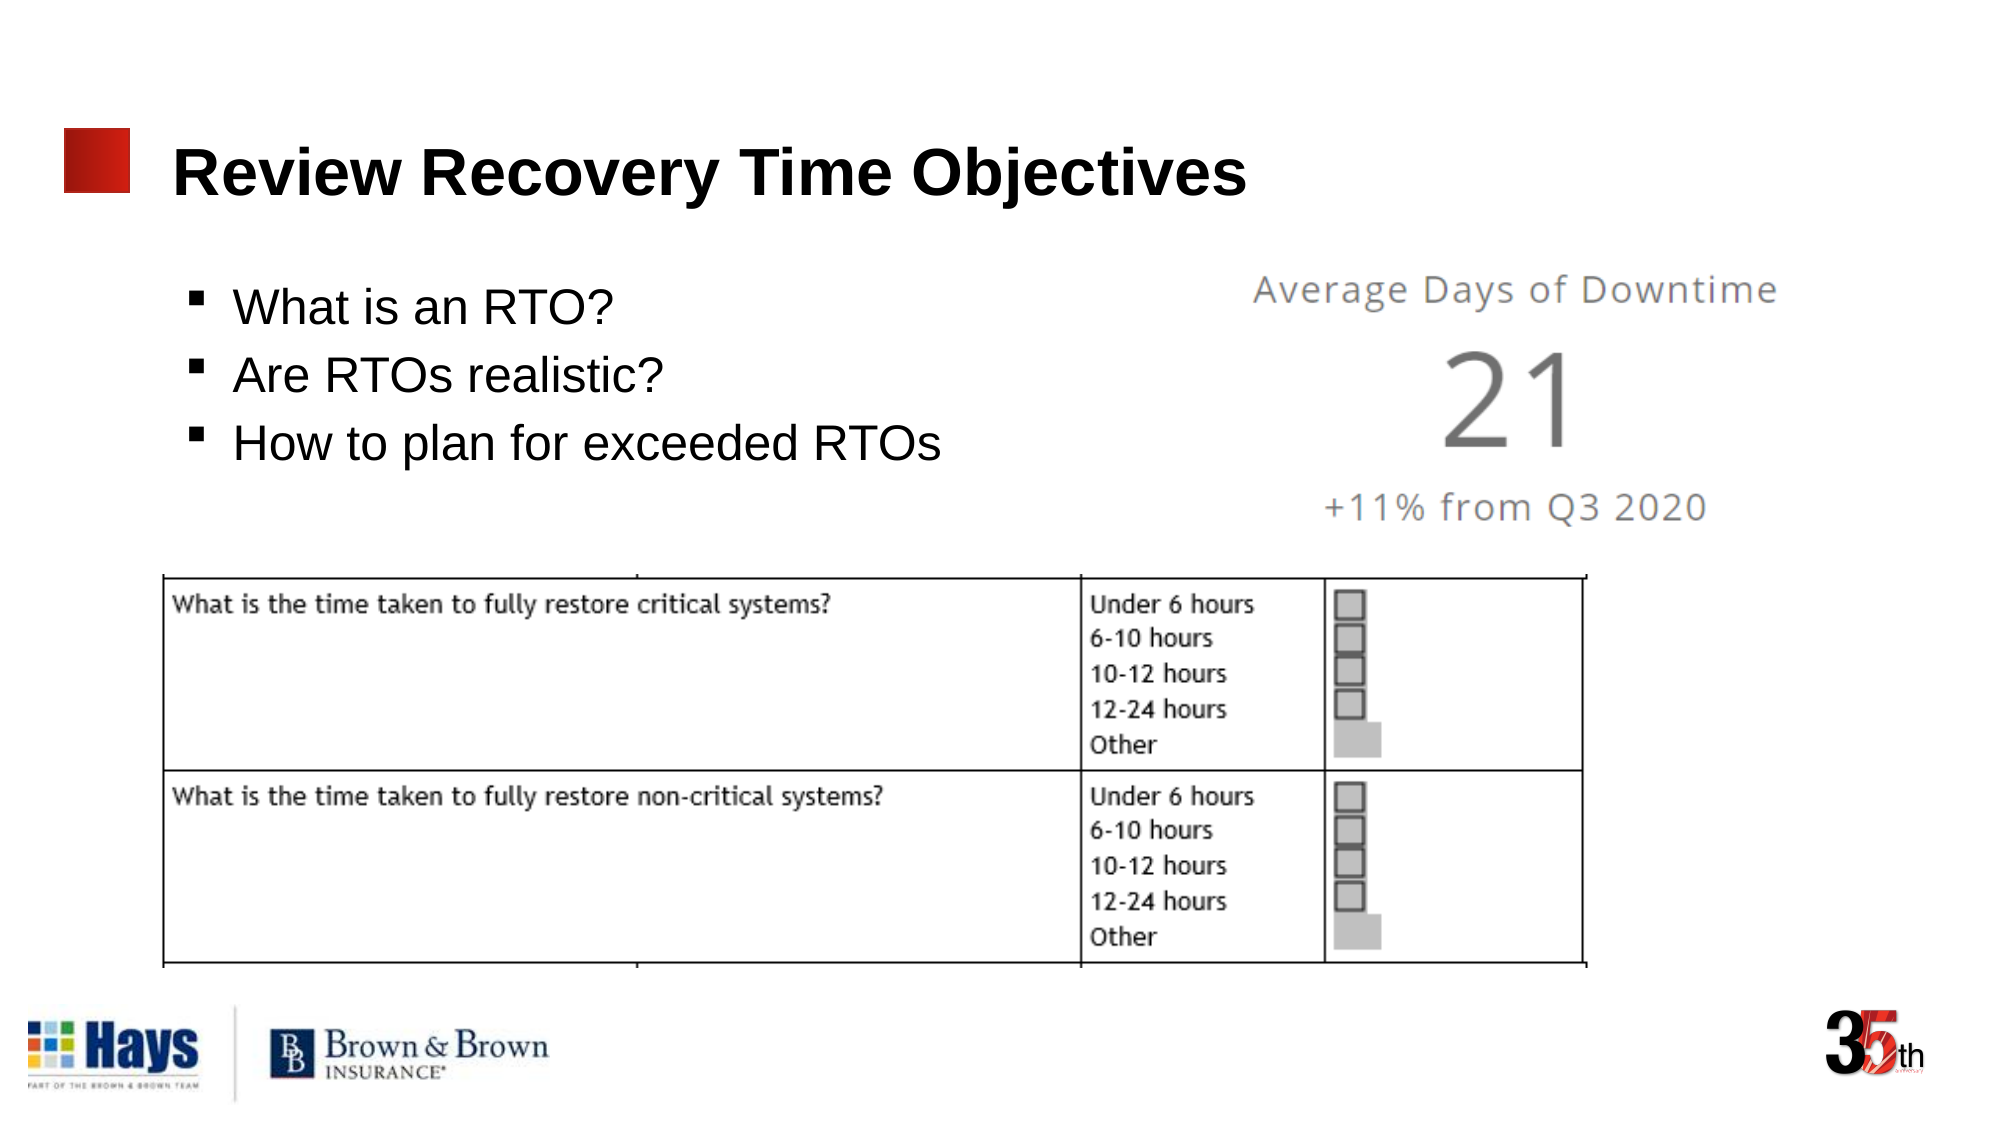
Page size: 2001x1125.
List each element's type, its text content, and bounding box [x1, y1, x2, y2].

picture [157, 574, 1592, 969]
picture [1230, 242, 1831, 563]
picture [28, 1004, 550, 1105]
title Review Recovery Time Objectives [157, 47, 1915, 218]
picture [1813, 1009, 1934, 1079]
list What is an RTO? Are RTOs realistic? How to plan for exceeded RTOs [169, 267, 1915, 980]
